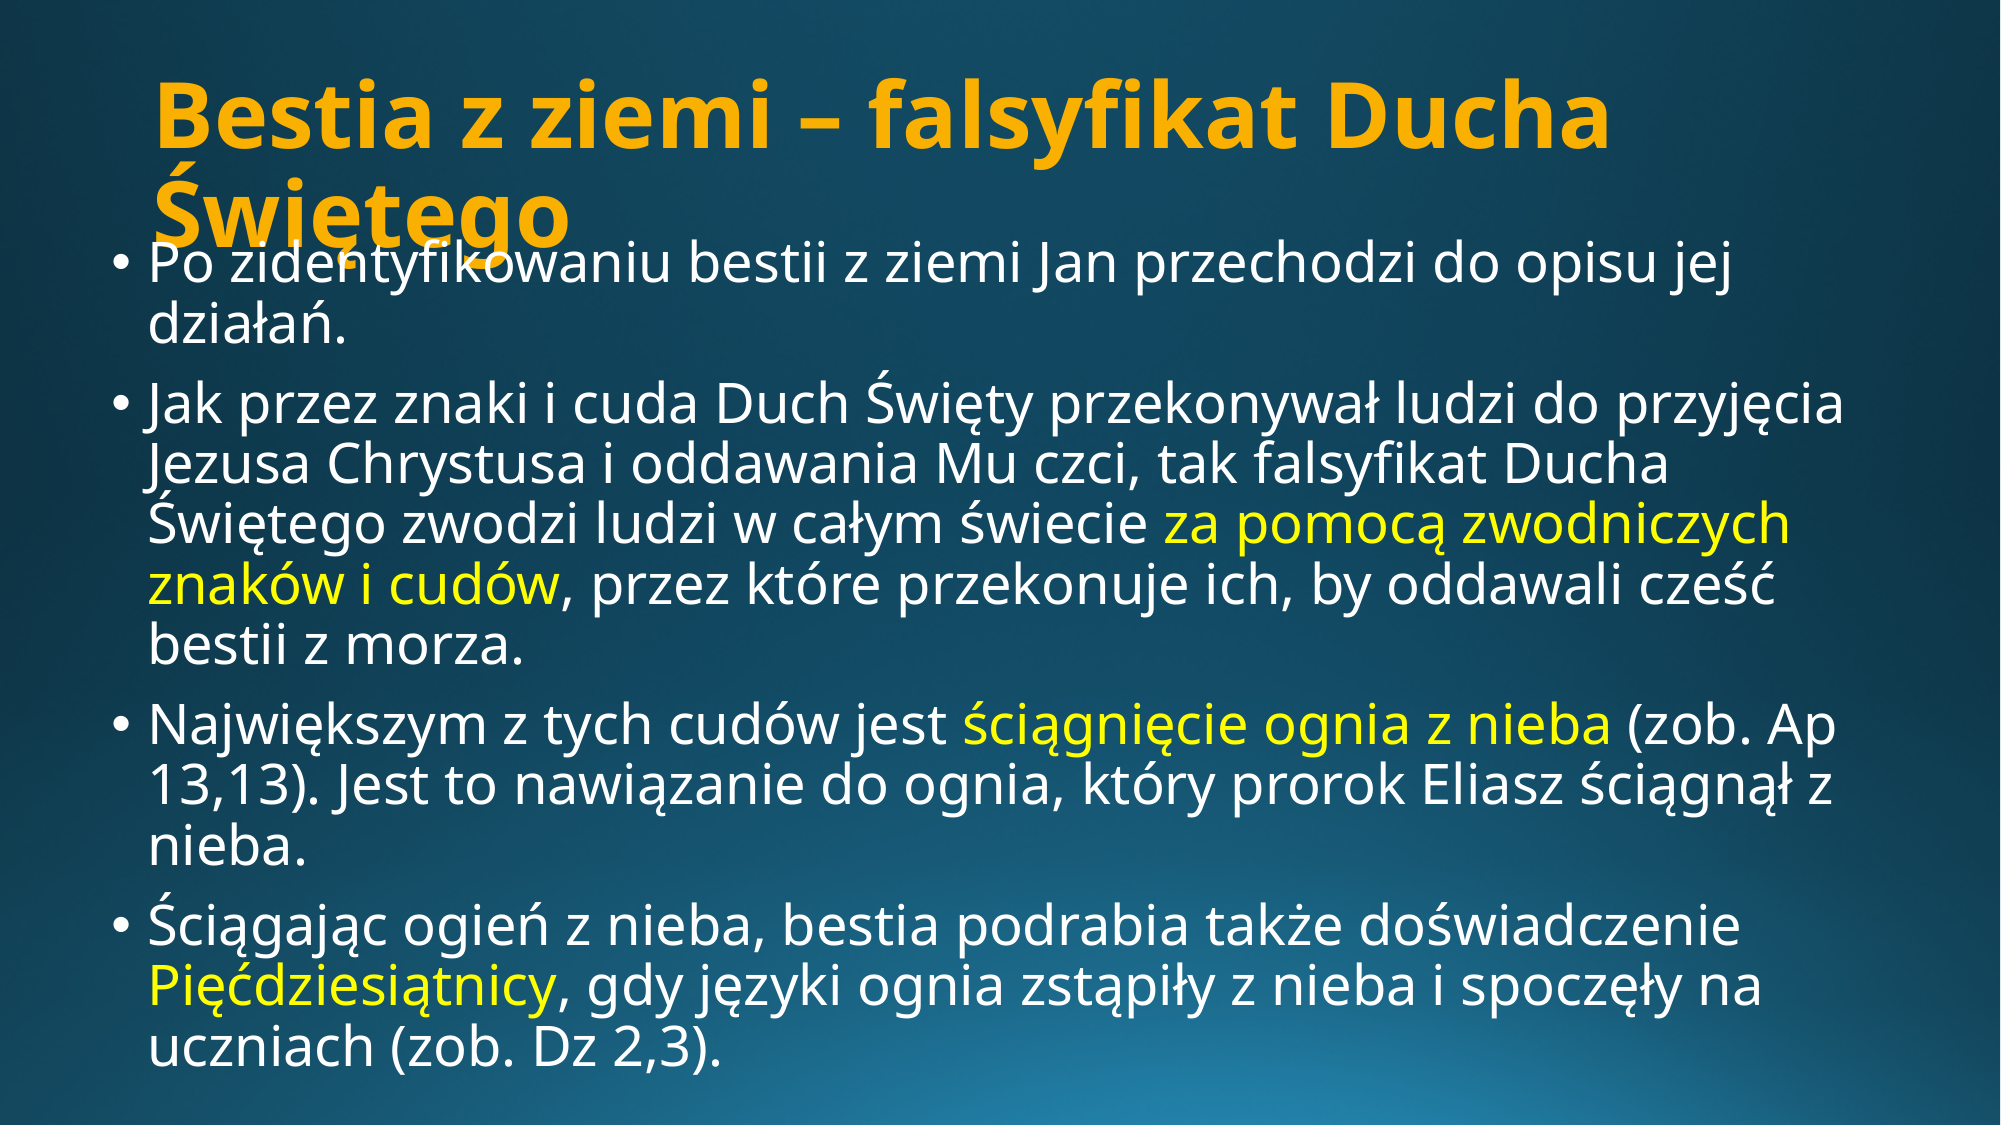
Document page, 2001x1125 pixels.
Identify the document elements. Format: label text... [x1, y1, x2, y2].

list Po zidentyfikowaniu bestii z ziemi Jan przechodzi do opisu jej działań. Jak przez znaki i cuda Duch Święty przekonywał ludzi do przyjęcia Jezusa Chrystusa i oddawania Mu czci, tak falsyfikat Ducha Świętego zwodzi ludzi w całym świecie za pomocą zwodniczych znaków i cudów, przez które przekonuje ich, by oddawali cześć bestii z morza. Największym z tych cudów jest ściągnięcie ognia z nieba (zob. Ap 13,13). Jest to nawiązanie do ognia, który prorok Eliasz ściągnął z nieba. Ściągając ogień z nieba, bestia podrabia także doświadczenie Pięćdziesiątnicy, gdy języki ognia zstąpiły z nieba i spoczęły na uczniach (zob. Dz 2,3). [96, 227, 1878, 1090]
title ­­Bestia z ziemi – falsyfikat Ducha Świętego [137, 59, 1863, 227]
picture [0, 0, 2001, 1125]
